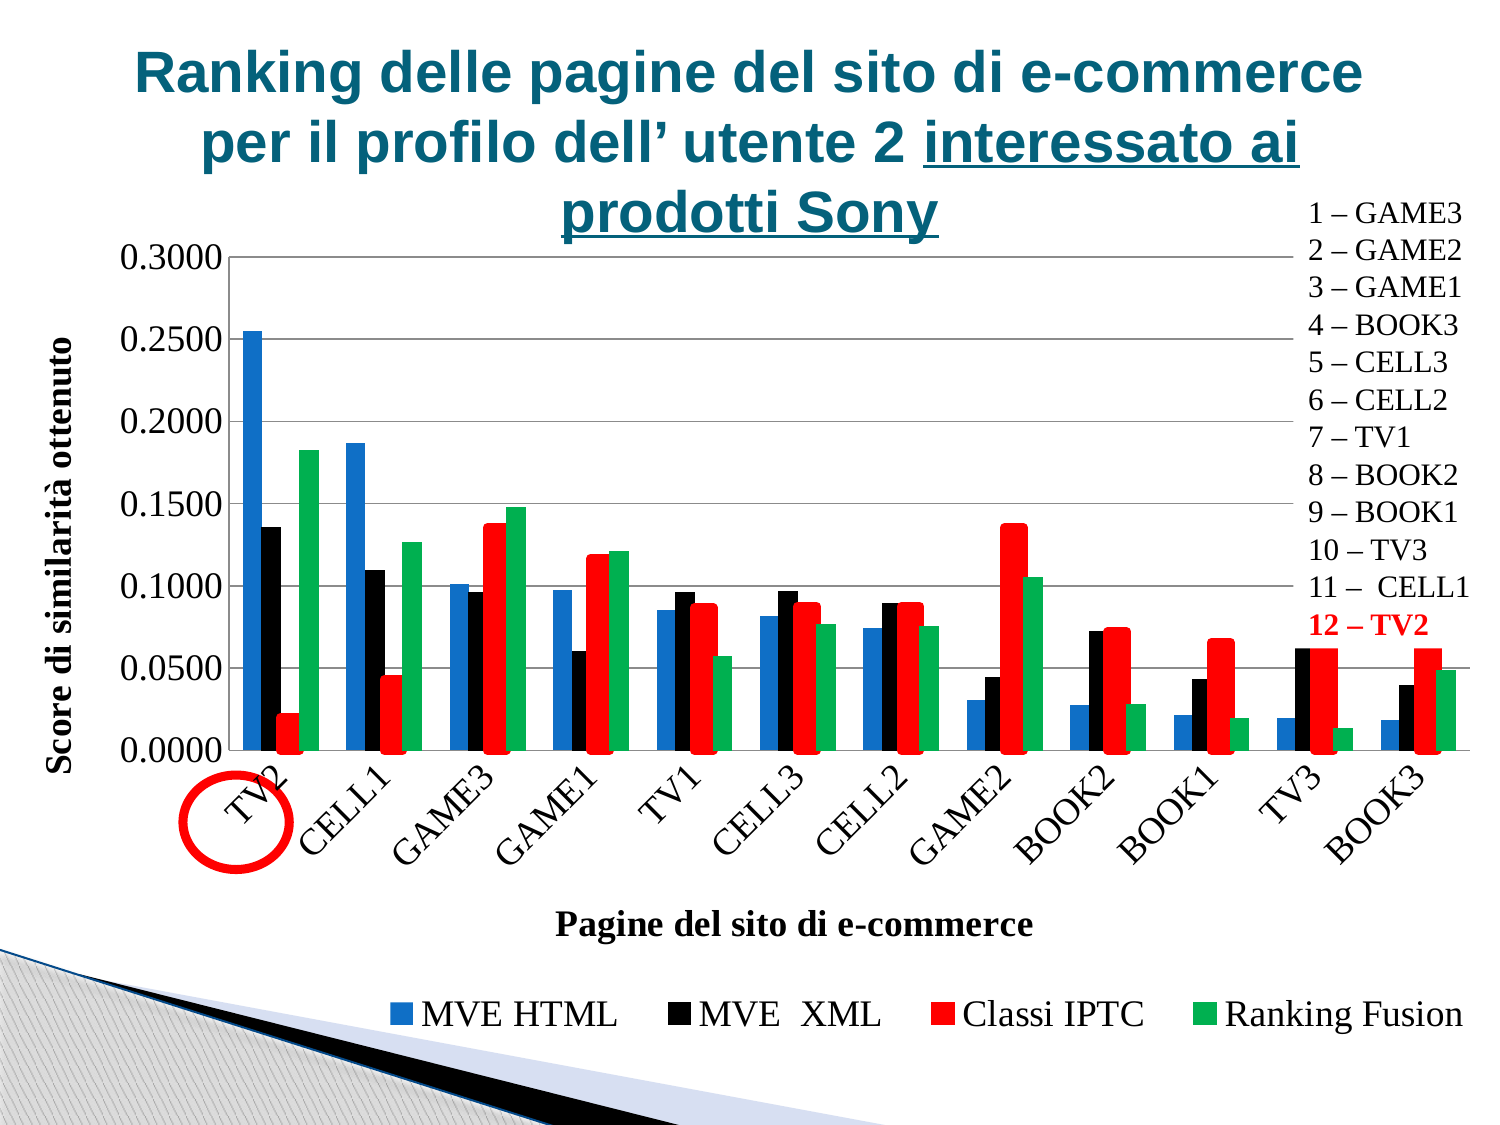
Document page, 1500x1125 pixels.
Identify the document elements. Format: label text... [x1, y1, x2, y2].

chart [0, 219, 1500, 1047]
text_box 1 – GAME3 2 – GAME2 3 – GAME1 4 – BOOK3 5 – CELL3 6 – CELL2 7 – TV1 8 – BOOK2 9 – BOOK1 10 – TV3 11 – CELL1 12 – TV2 [1293, 184, 1500, 219]
title Ranking delle pagine del sito di e-commerce per il profilo dell’ utente 2 interessato ai prodotti Sony [75, 45, 1425, 218]
